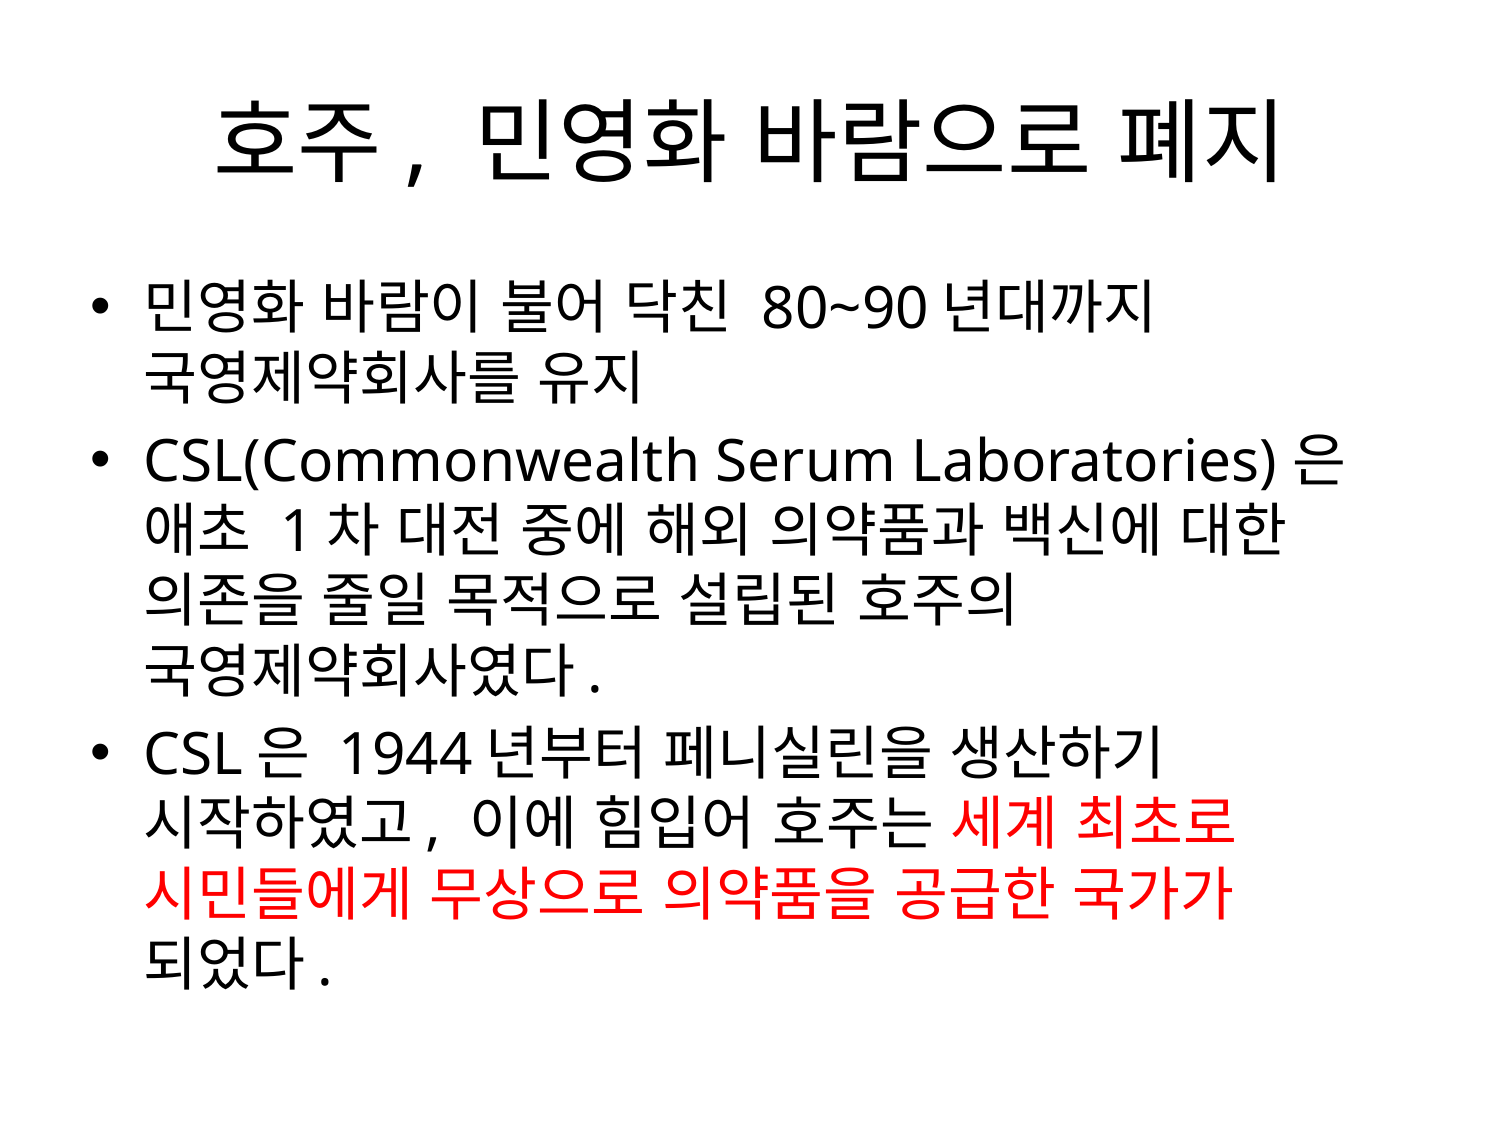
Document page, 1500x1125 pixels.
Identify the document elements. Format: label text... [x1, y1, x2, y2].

title 호주, 민영화 바람으로 폐지 [75, 45, 1425, 233]
list 민영화 바람이 불어 닥친 80~90년대까지 국영제약회사를 유지 CSL(Commonwealth Serum Laboratories)은 애초 1차 대전 중에 해외 의약품과 백신에 대한 의존을 줄일 목적으로 설립된 호주의 국영제약회사였다. CSL은 1944년부터 페니실린을 생산하기 시작하였고, 이에 힘입어 호주는 세계 최초로 시민들에게 무상으로 의약품을 공급한 국가가 되었다. [75, 262, 1425, 1005]
